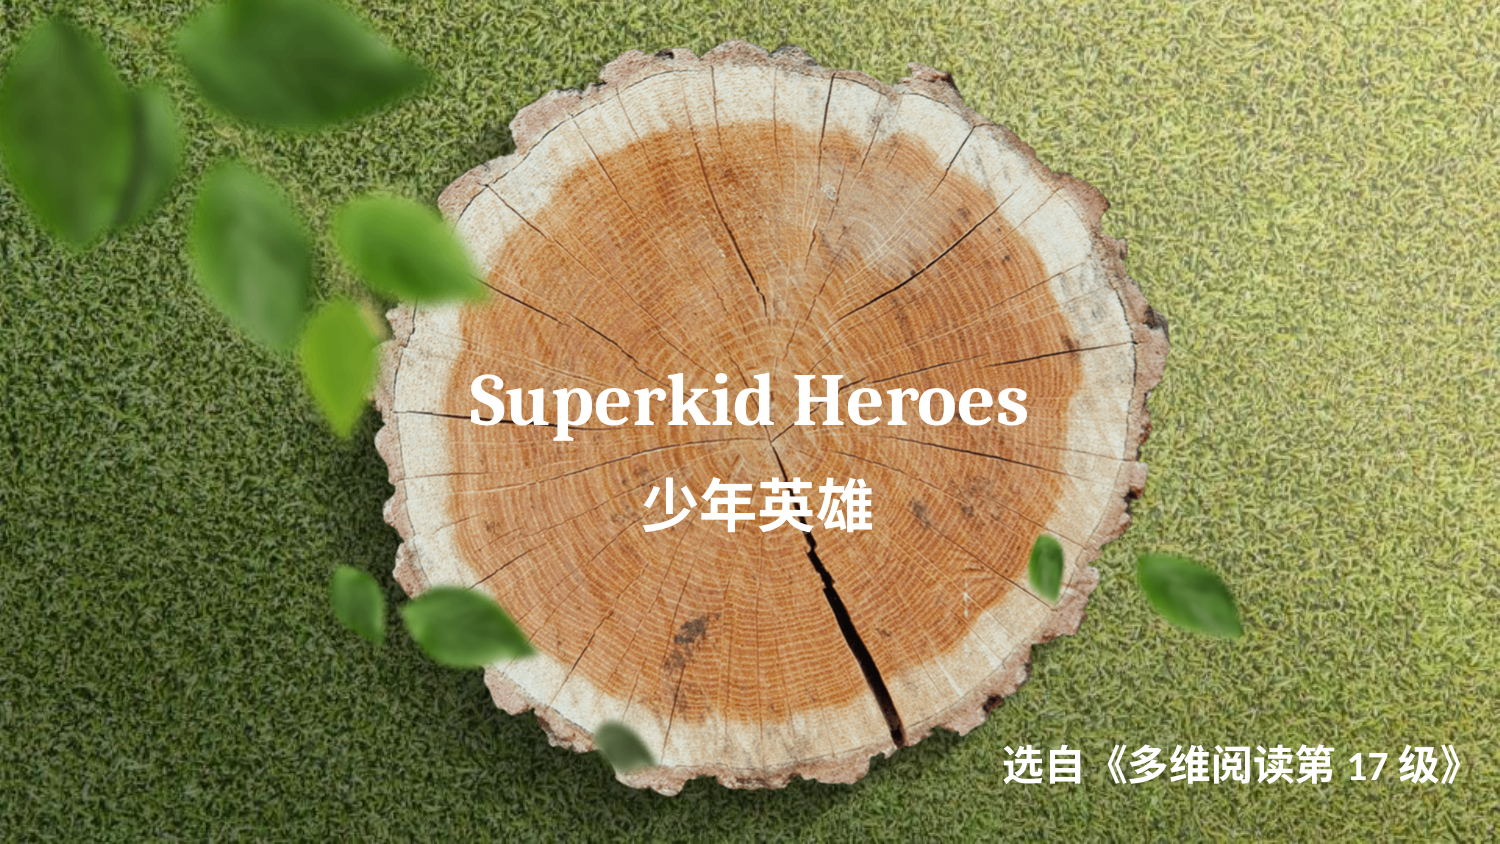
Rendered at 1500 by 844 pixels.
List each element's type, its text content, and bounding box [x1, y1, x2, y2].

list 选自《多维阅读第17级》 [984, 738, 1500, 789]
picture [0, 0, 1500, 844]
text_box 少年英雄 [503, 468, 1012, 539]
list Superkid Heroes [296, 350, 1203, 442]
